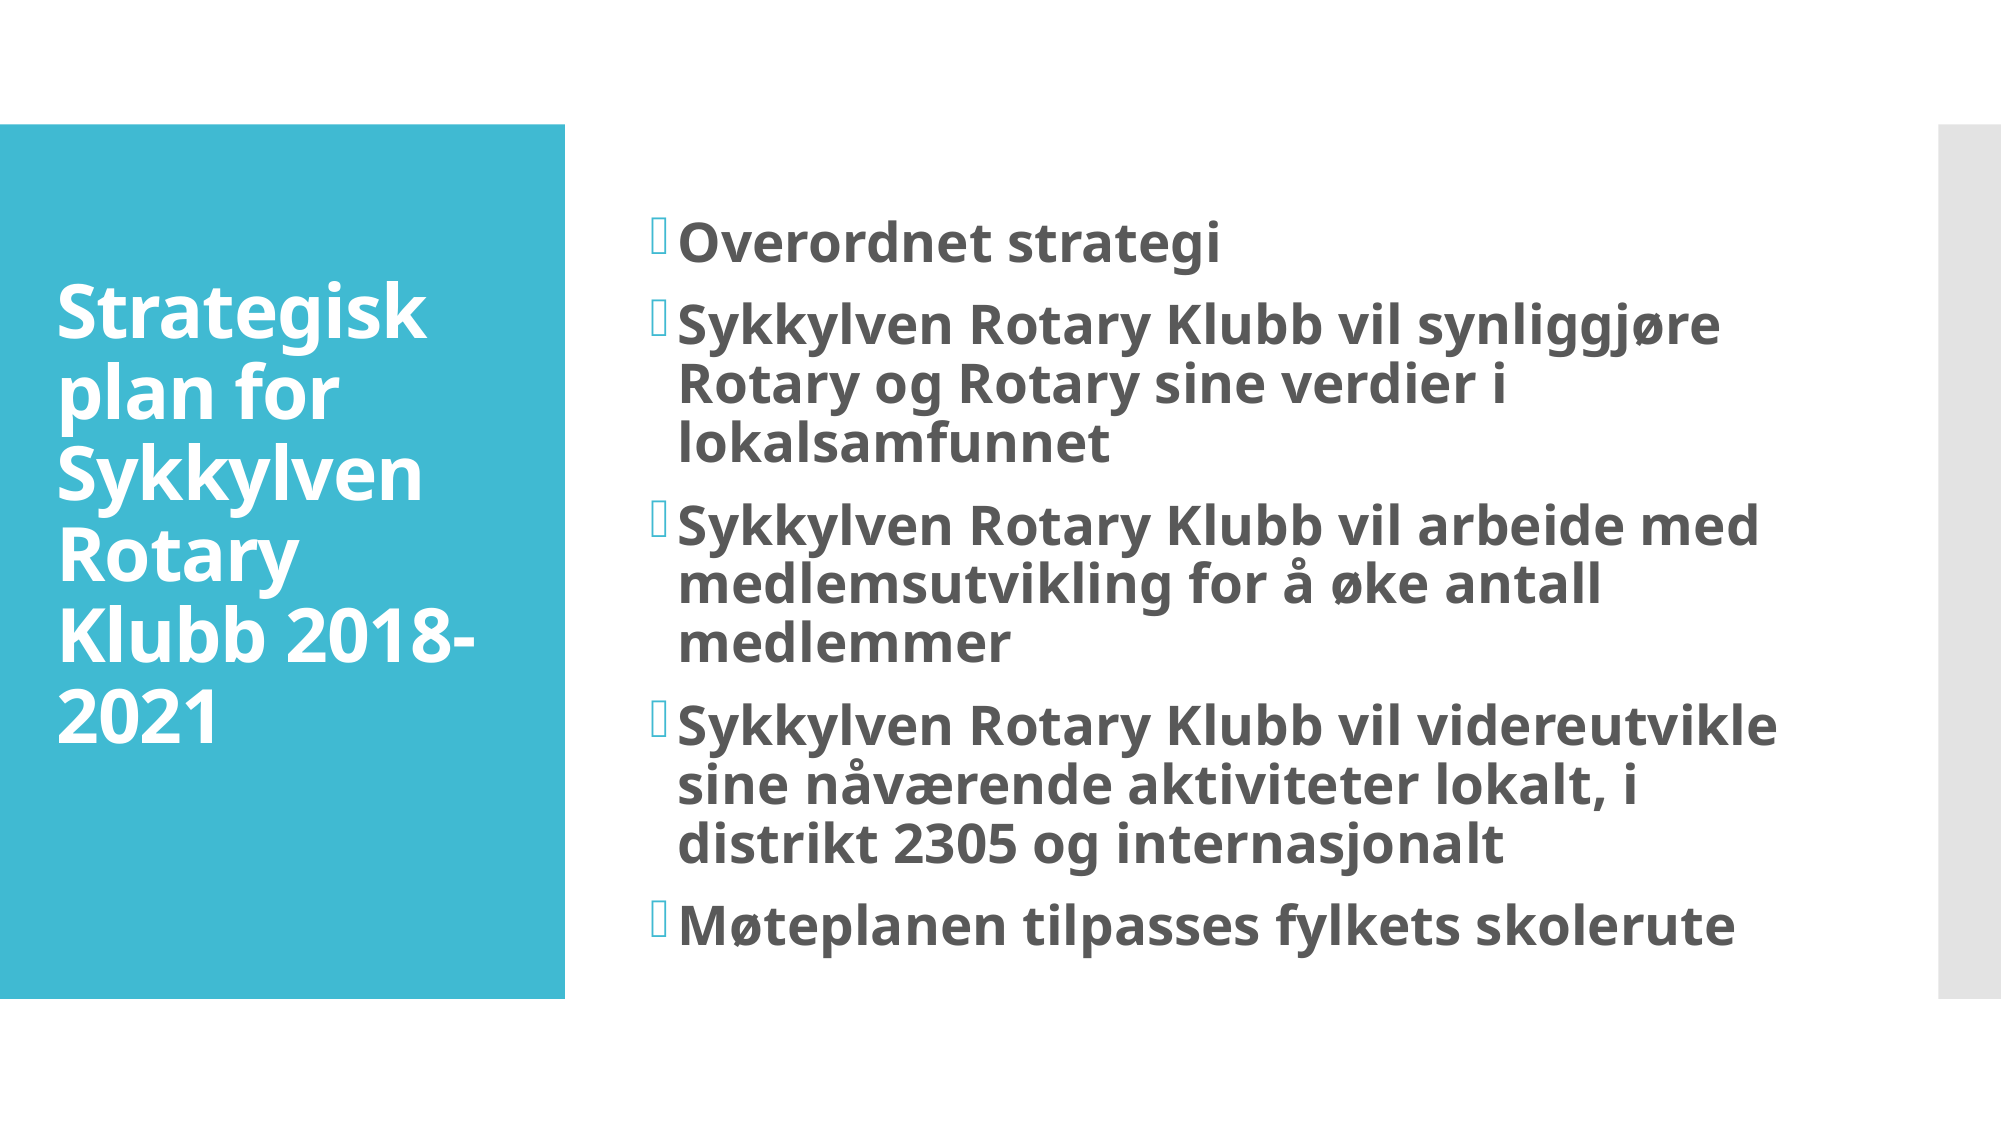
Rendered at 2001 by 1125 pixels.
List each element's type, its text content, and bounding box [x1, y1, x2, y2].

title Strategisk plan for Sykkylven Rotary Klubb 2018-2021 [41, 184, 525, 940]
list Overordnet strategi Sykkylven Rotary Klubb vil synliggjøre Rotary og Rotary sine verdier i lokalsamfunnet Sykkylven Rotary Klubb vil arbeide med medlemsutvikling for å øke antall medlemmer Sykkylven Rotary Klubb vil videreutvikle sine nåværende aktiviteter lokalt, i distrikt 2305 og internasjonalt Møteplanen tilpasses fylkets skolerute [634, 141, 1835, 982]
